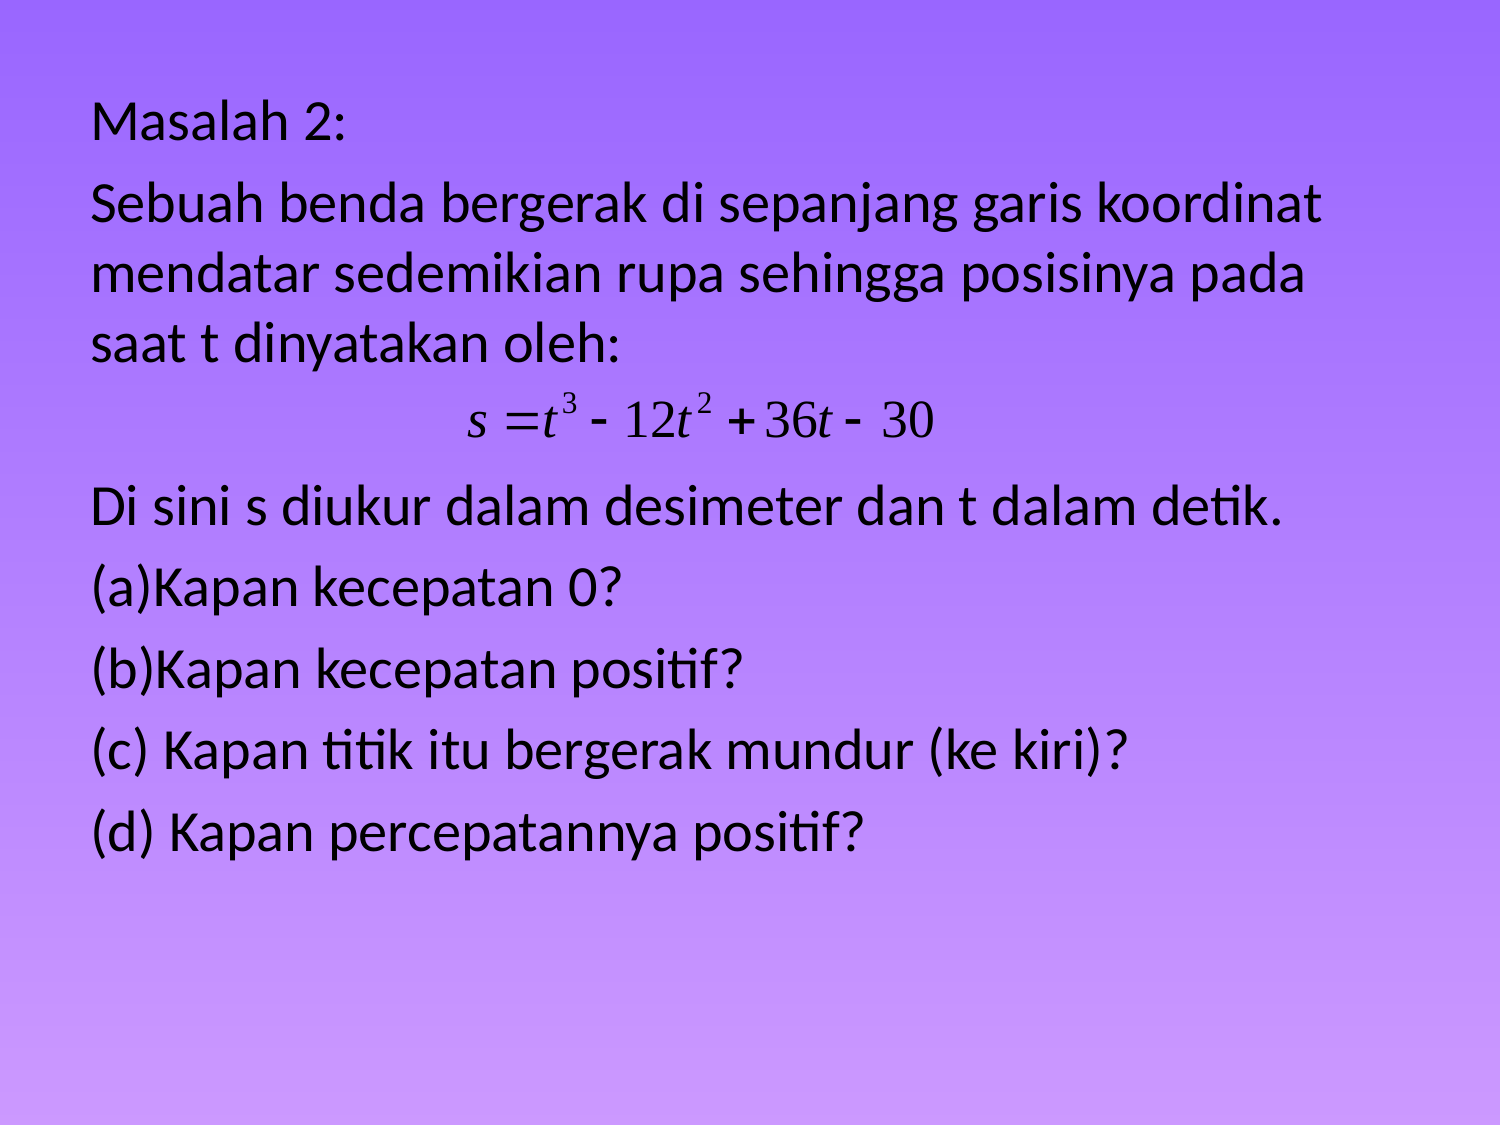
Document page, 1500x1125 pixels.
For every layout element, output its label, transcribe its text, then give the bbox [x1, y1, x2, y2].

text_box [458, 379, 942, 452]
list Masalah 2: Sebuah benda bergerak di sepanjang garis koordinat mendatar sedemikian rupa sehingga posisinya pada saat t dinyatakan oleh: Di sini s diukur dalam desimeter dan t dalam detik. (a)Kapan kecepatan 0? (b)Kapan kecepatan positif? (c) Kapan titik itu bergerak mundur (ke kiri)? (d) Kapan percepatannya positif? [75, 75, 1425, 1075]
